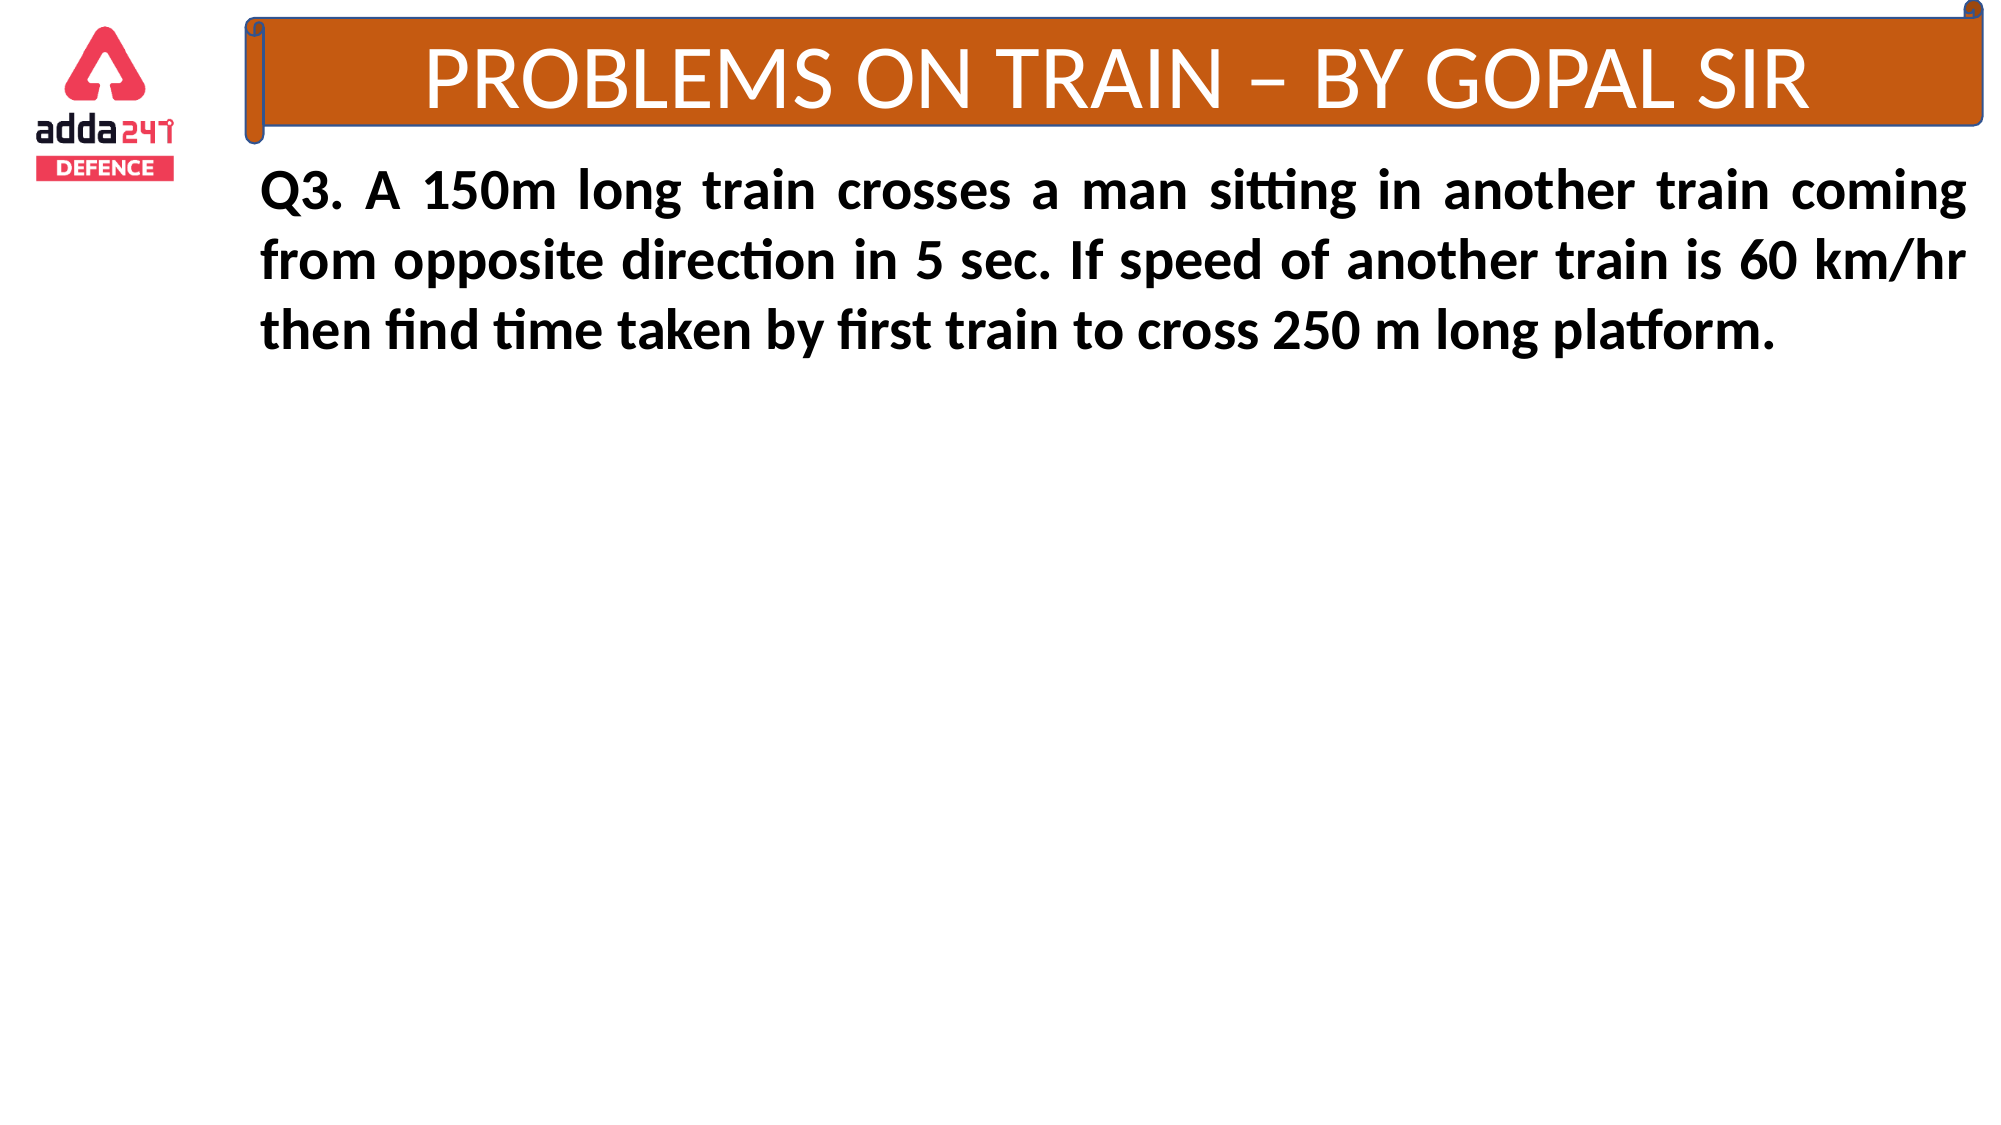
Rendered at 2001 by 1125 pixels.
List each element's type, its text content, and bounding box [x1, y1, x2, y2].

picture [0, 0, 209, 209]
text_box Q3. A 150m long train crosses a man sitting in another train coming from opposite direction in 5 sec. If speed of another train is 60 km/hr then find time taken by first train to cross 250 m long platform. [245, 143, 1983, 439]
text_box PROBLEMS ON TRAIN – BY GOPAL SIR [244, 0, 1984, 143]
